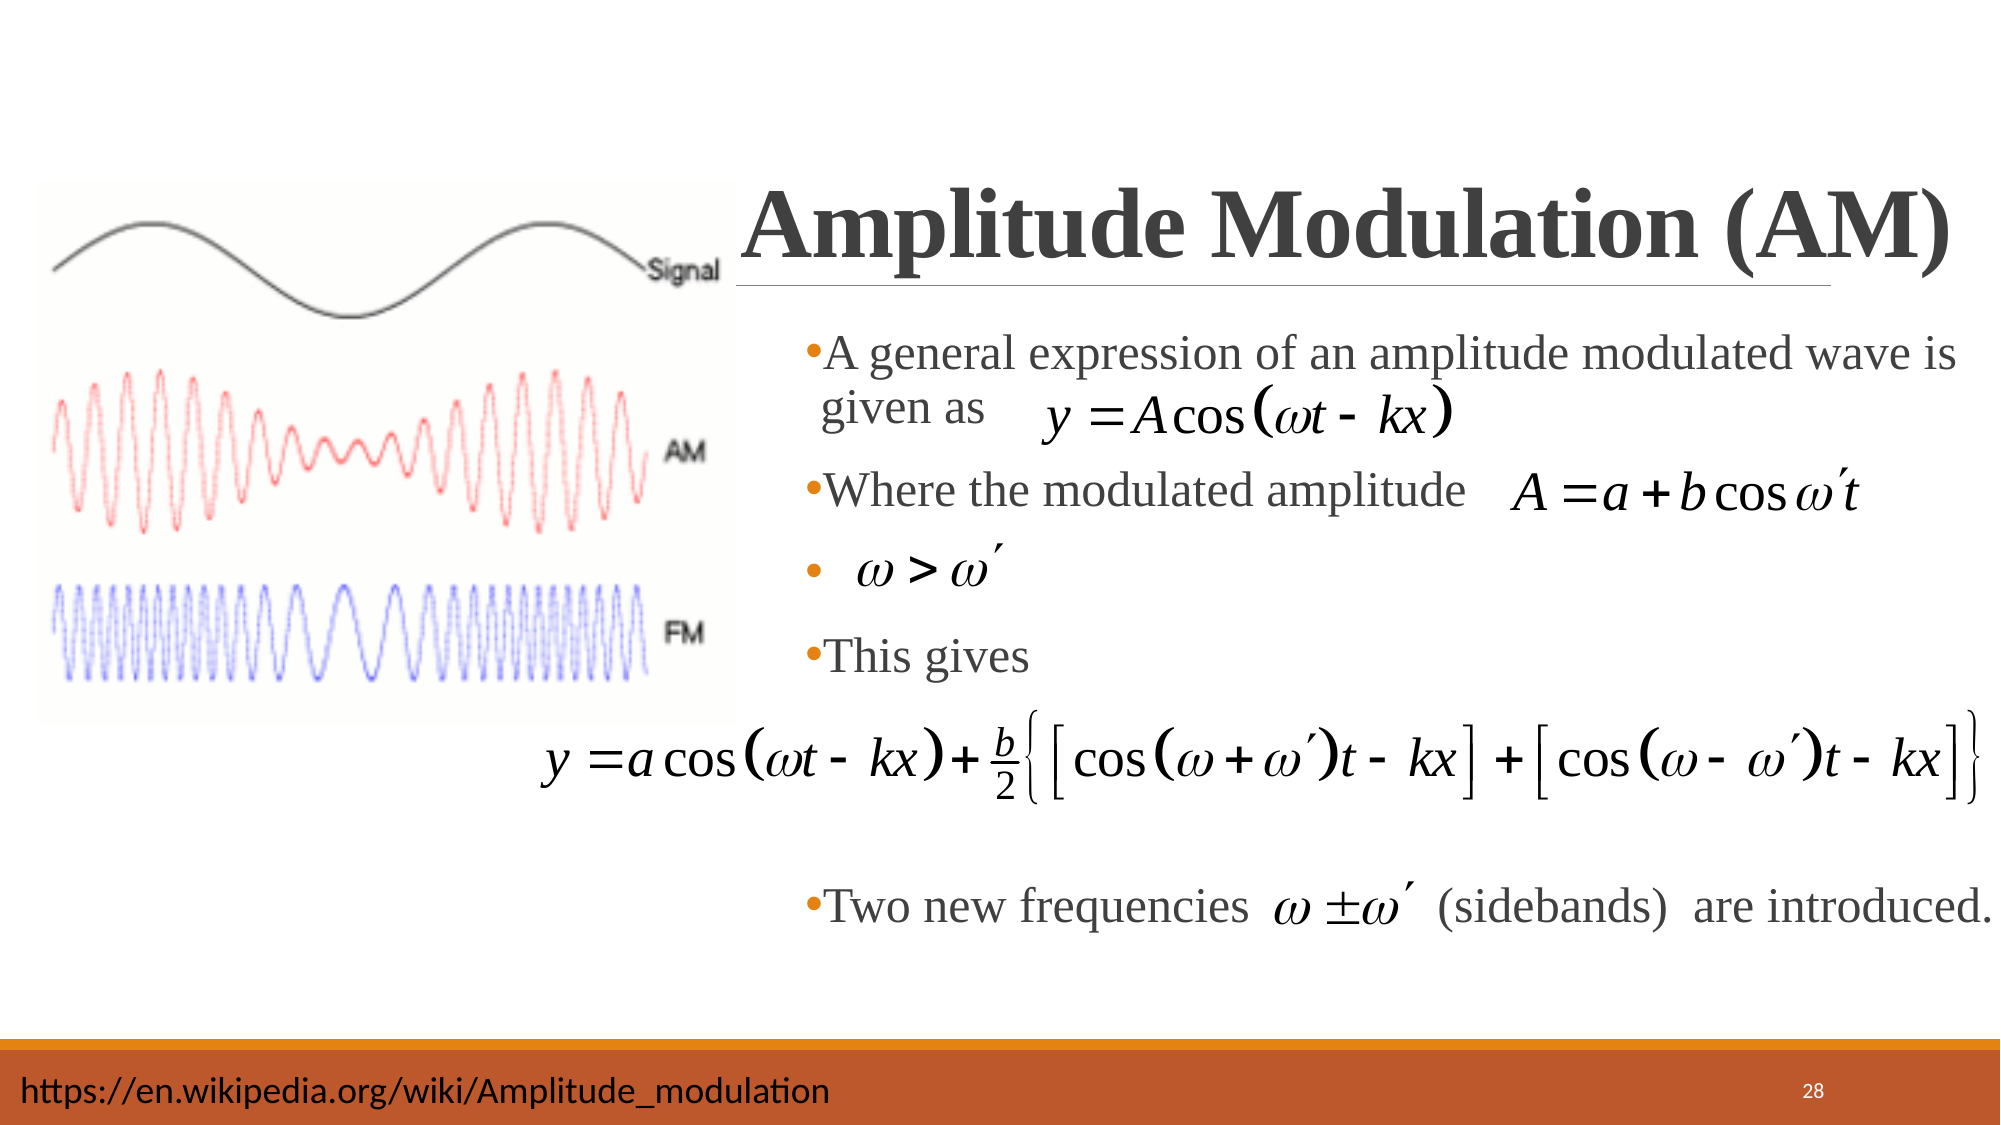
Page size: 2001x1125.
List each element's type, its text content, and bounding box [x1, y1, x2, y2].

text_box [1500, 459, 1873, 526]
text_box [1032, 372, 1460, 467]
picture [36, 180, 736, 726]
text_box https://en.wikipedia.org/wiki/Amplitude_modulation [5, 1058, 846, 1119]
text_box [1265, 872, 1424, 939]
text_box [530, 706, 2000, 819]
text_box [848, 535, 1012, 602]
list A general expression of an amplitude modulated wave is given as Where the modulated amplitude This gives Two new frequencies (sidebands) are introduced. [805, 828, 2000, 1030]
title Amplitude Modulation (AM) [725, 47, 2000, 285]
slide_number 28 [1624, 1059, 1840, 1120]
list A general expression of an amplitude modulated wave is given as Where the modulated amplitude This gives Two new frequencies (sidebands) are introduced. [805, 318, 2000, 703]
